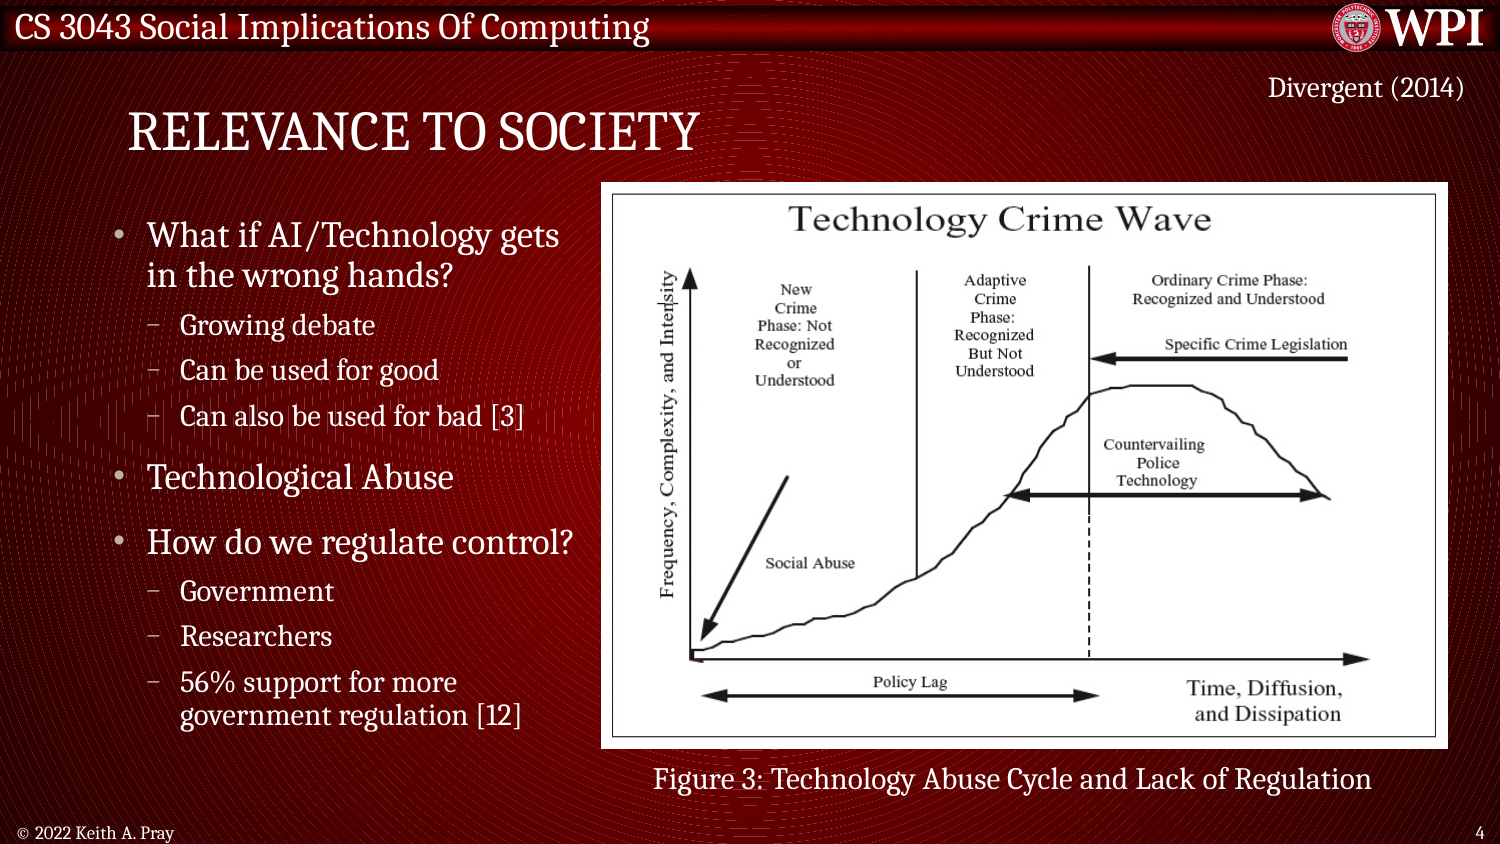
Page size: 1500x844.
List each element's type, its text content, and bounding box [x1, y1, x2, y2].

title Relevance to society [112, 59, 1388, 208]
footer © 2022 Keith A. Pray [0, 819, 913, 844]
text_box Divergent (2014) [1123, 61, 1481, 111]
picture [600, 182, 1449, 750]
text_box Figure 3: Technology Abuse Cycle and Lack of Regulation [637, 763, 1449, 805]
slide_number 4 [1397, 819, 1500, 844]
list What if AI/Technology gets in the wrong hands? Growing debate Can be used for good Can also be used for bad [3] Technological Abuse How do we regulate control? Government Researchers 56% support for more government regulation [12] [98, 208, 590, 750]
picture [1332, 3, 1483, 52]
